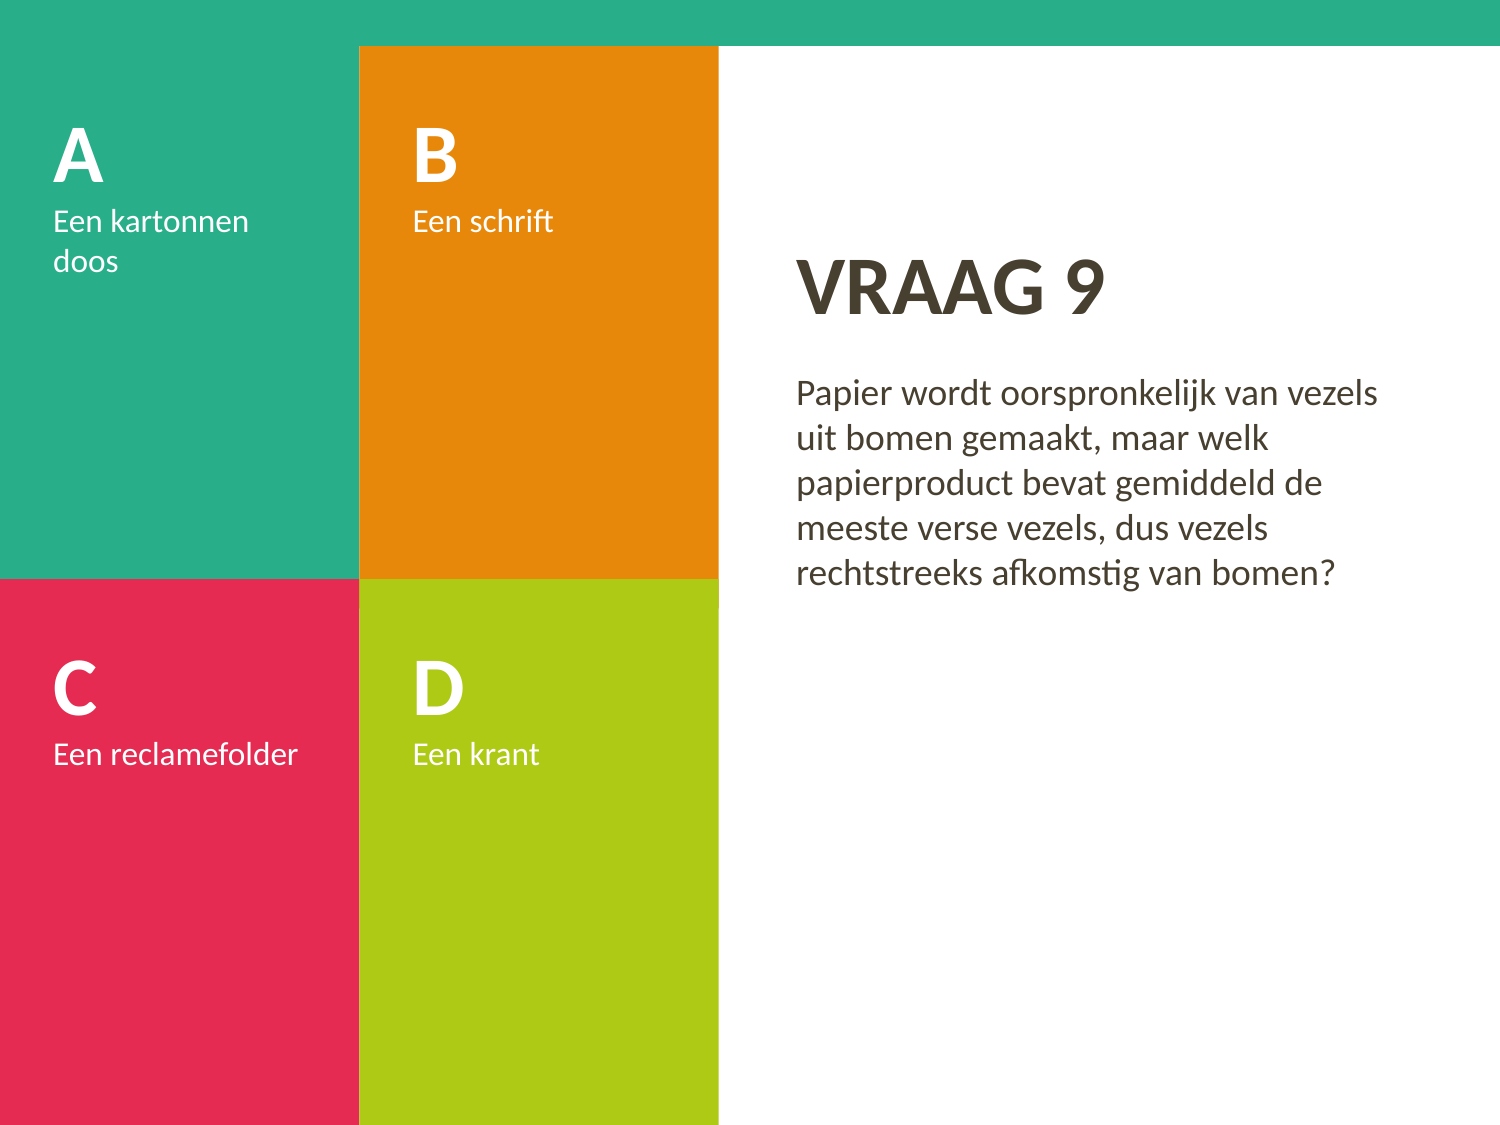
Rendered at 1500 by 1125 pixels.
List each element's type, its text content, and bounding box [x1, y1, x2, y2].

text_box B Een schrift [359, 48, 719, 579]
text_box D Een krant [359, 579, 719, 1125]
text_box [0, 0, 1500, 48]
text_box A Een kartonnen doos [0, 48, 359, 579]
text_box C Een reclamefolder [0, 579, 359, 1125]
title VRAAG 9 [781, 196, 1423, 340]
list Papier wordt oorspronkelijk van vezels uit bomen gemaakt, maar welk papierproduct bevat gemiddeld de meeste verse vezels, dus vezels rechtstreeks afkomstig van bomen? [781, 360, 1423, 734]
